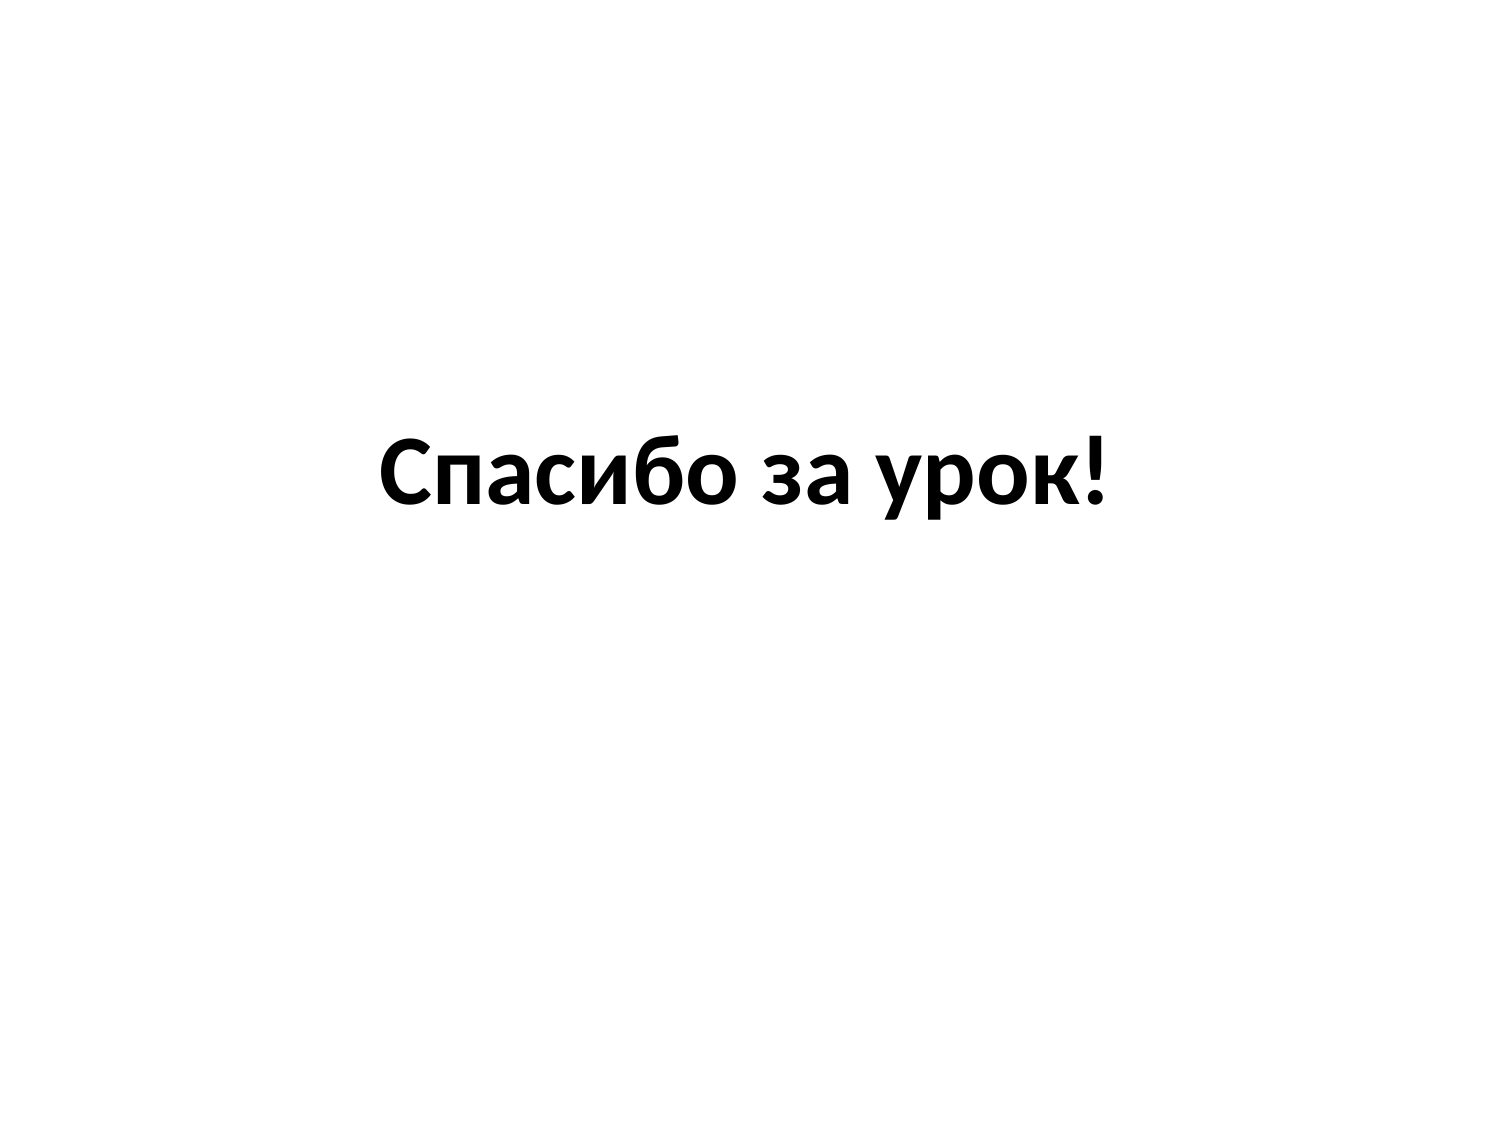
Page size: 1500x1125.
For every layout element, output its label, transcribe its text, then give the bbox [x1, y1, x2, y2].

text_box Спасибо за урок! [364, 397, 1151, 532]
